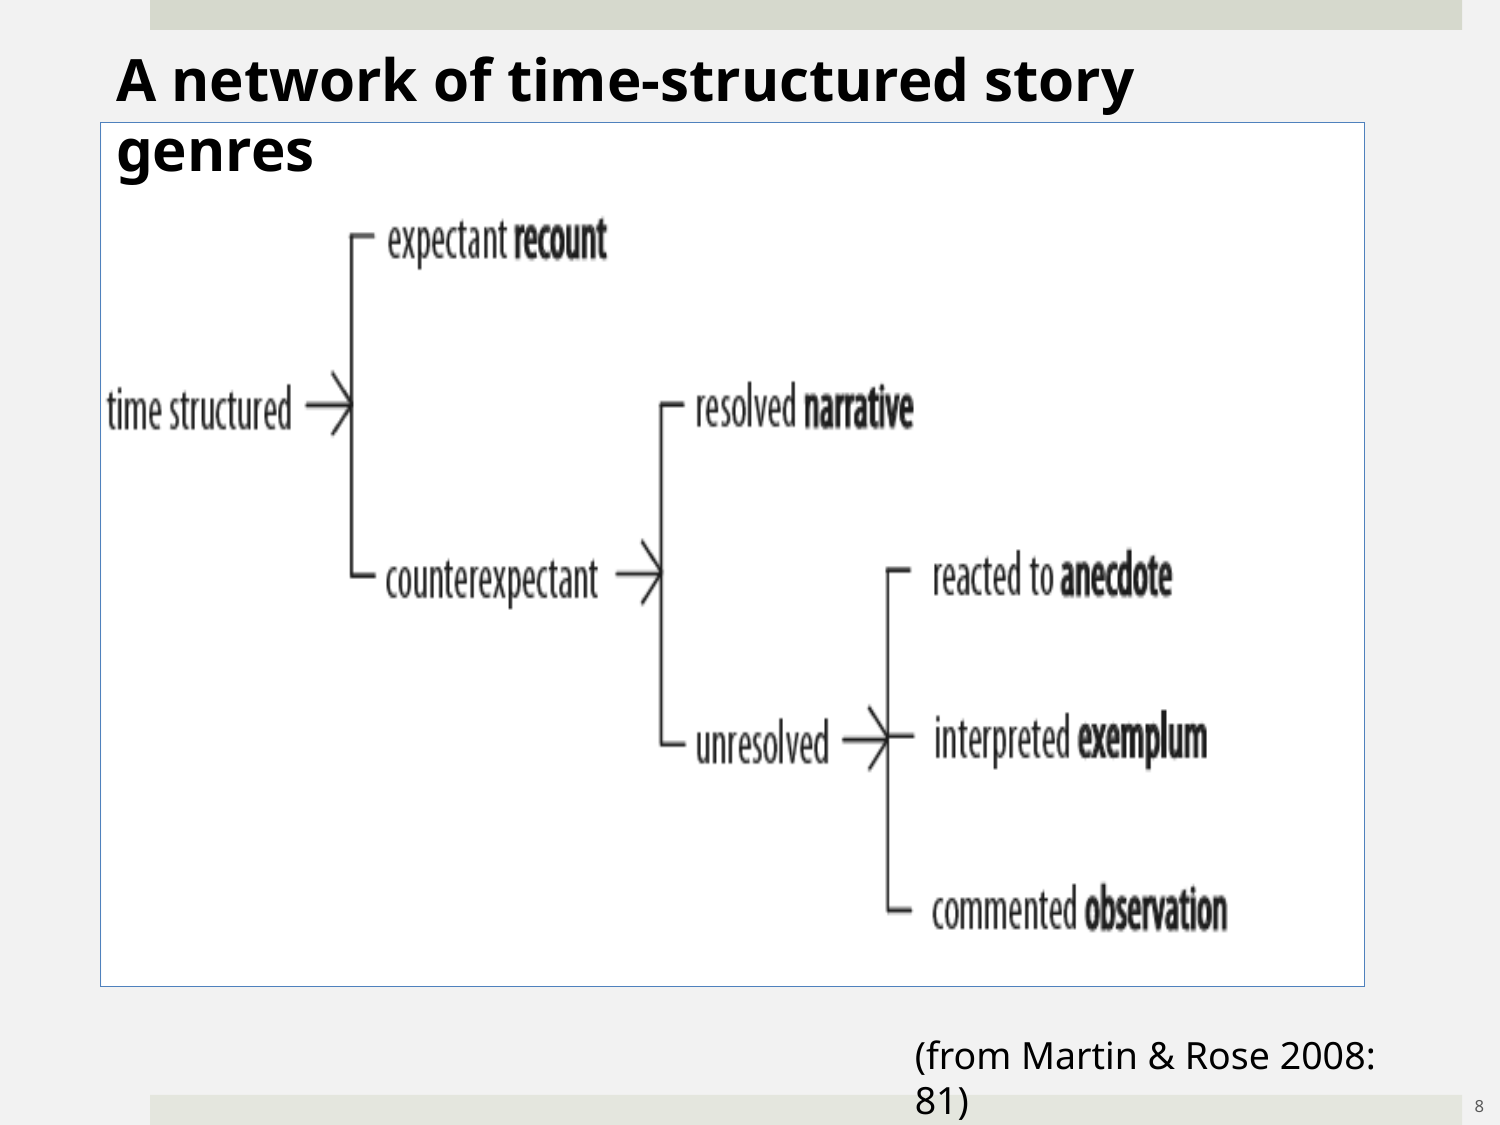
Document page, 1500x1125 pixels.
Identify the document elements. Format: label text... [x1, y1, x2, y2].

slide_number 8 [1441, 1077, 1500, 1125]
text_box A network of time-structured story genres [101, 36, 1352, 122]
picture [100, 122, 1365, 987]
text_box (from Martin & Rose 2008: 81) [900, 1024, 1450, 1125]
